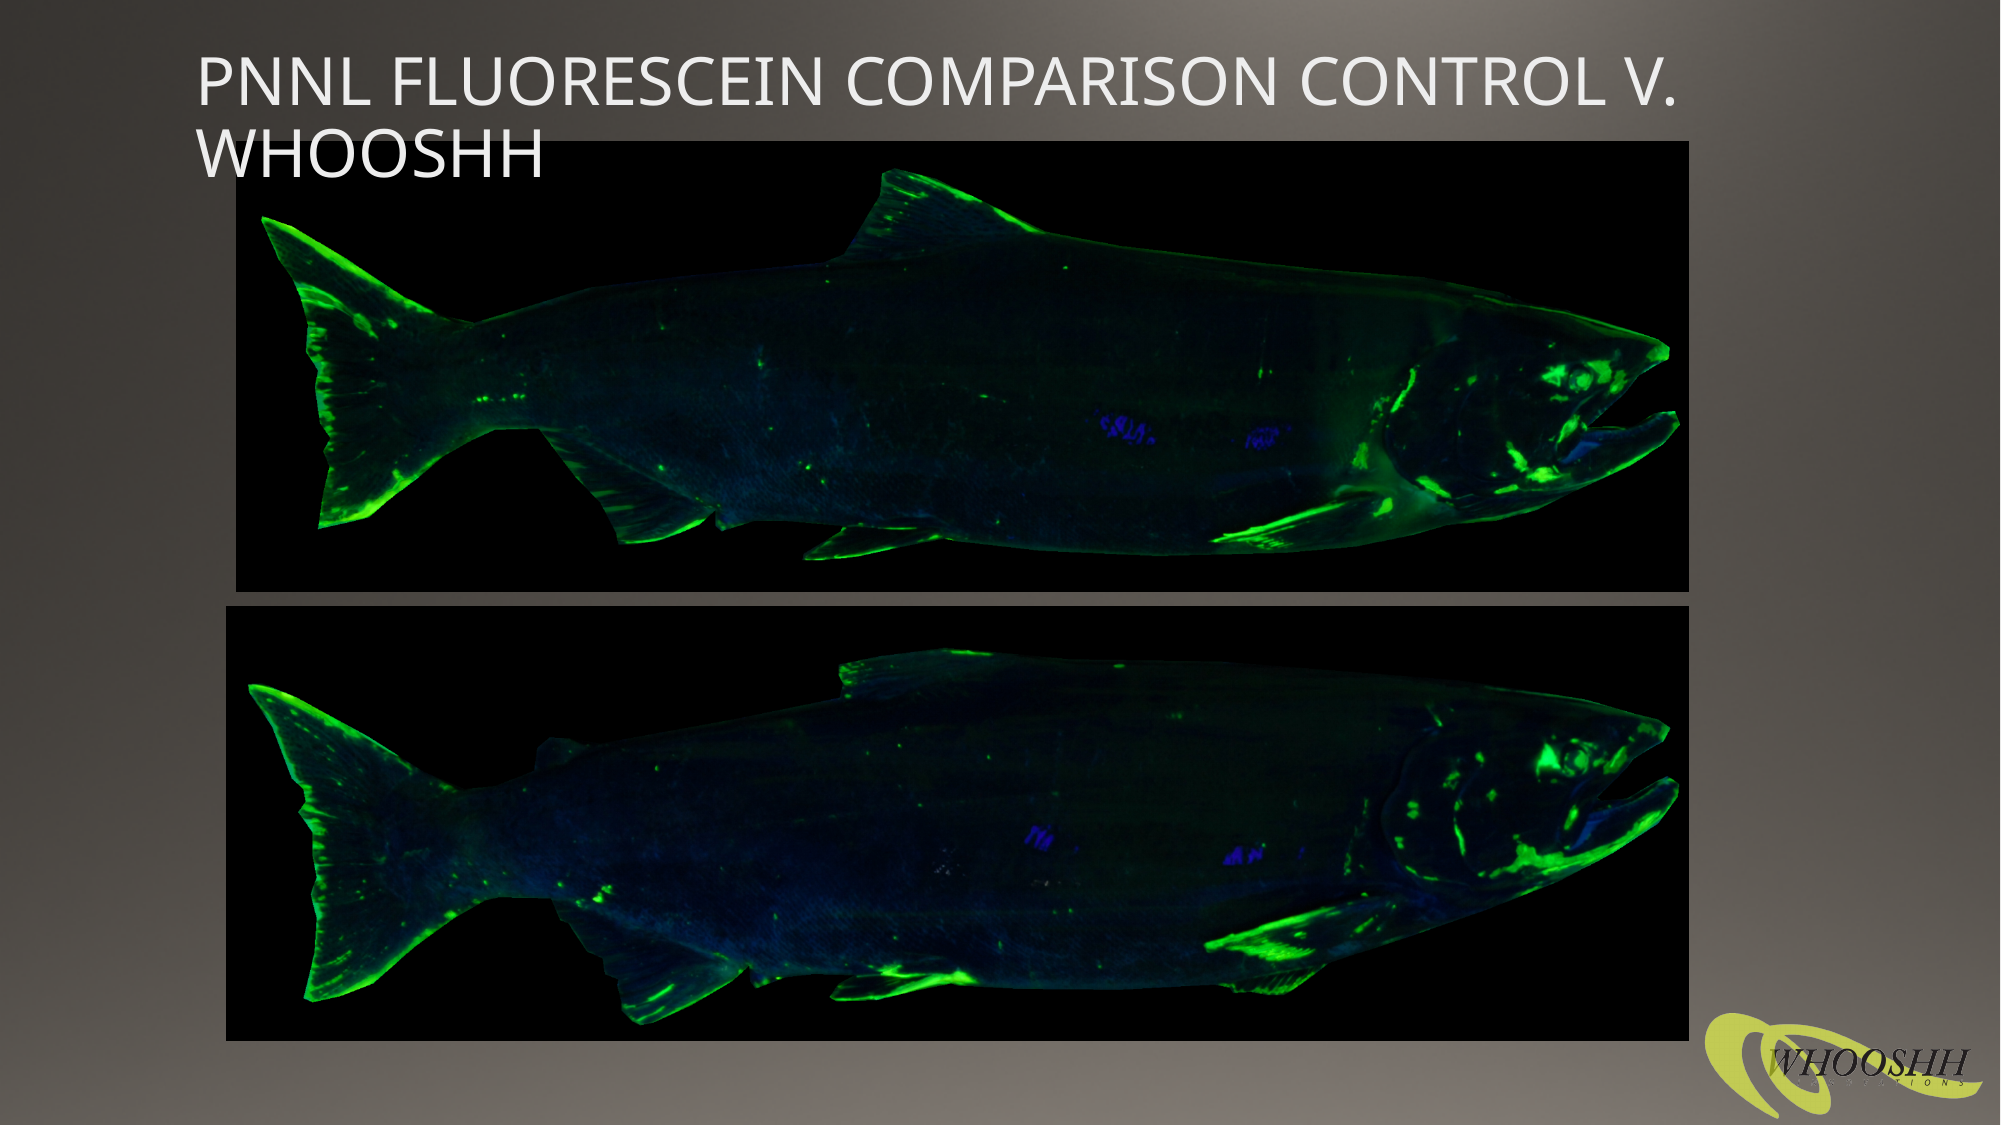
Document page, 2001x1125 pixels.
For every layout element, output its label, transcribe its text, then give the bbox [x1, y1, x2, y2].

text_box PNNL Fluorescein Comparison Control v. Whooshh [180, 40, 1859, 104]
picture [0, 0, 2001, 1125]
